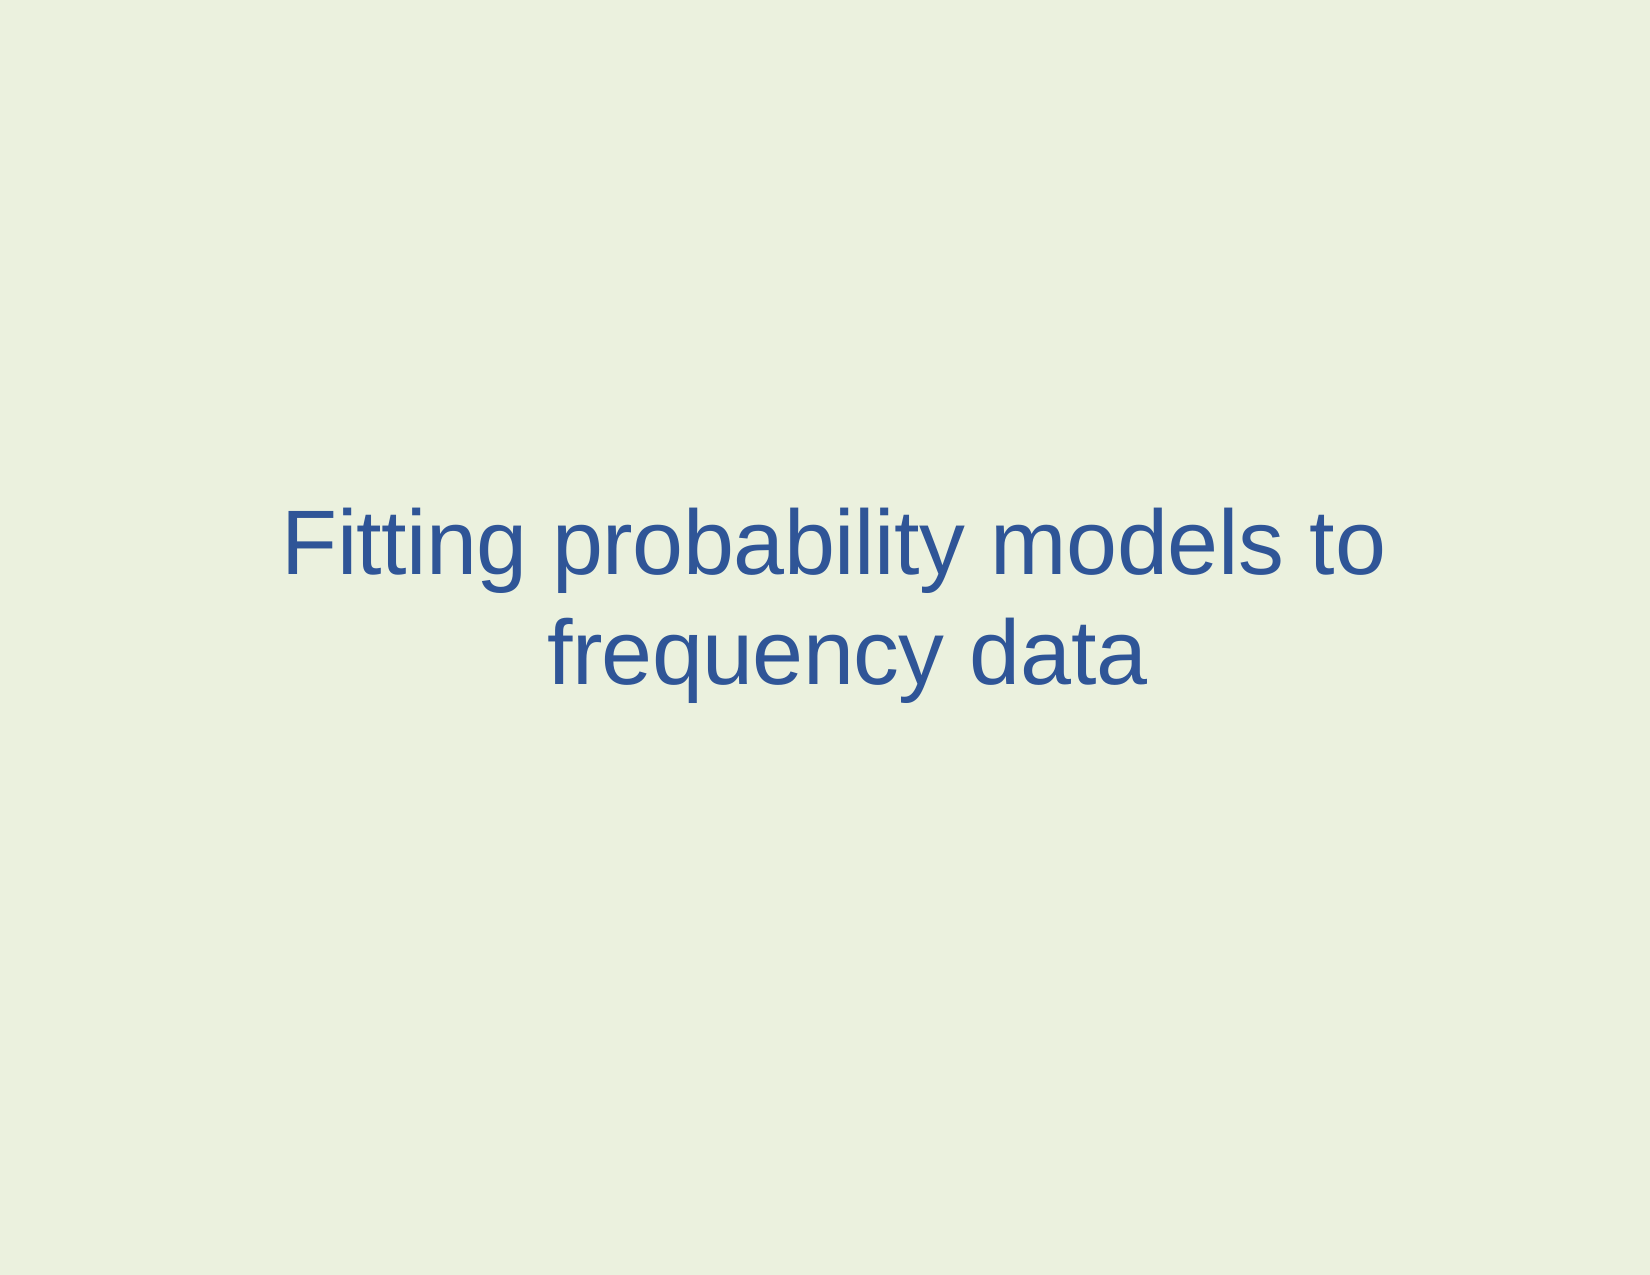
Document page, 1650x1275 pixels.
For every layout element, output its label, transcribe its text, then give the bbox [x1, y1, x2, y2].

text_box Fitting probability models to frequency data [274, 474, 1395, 703]
